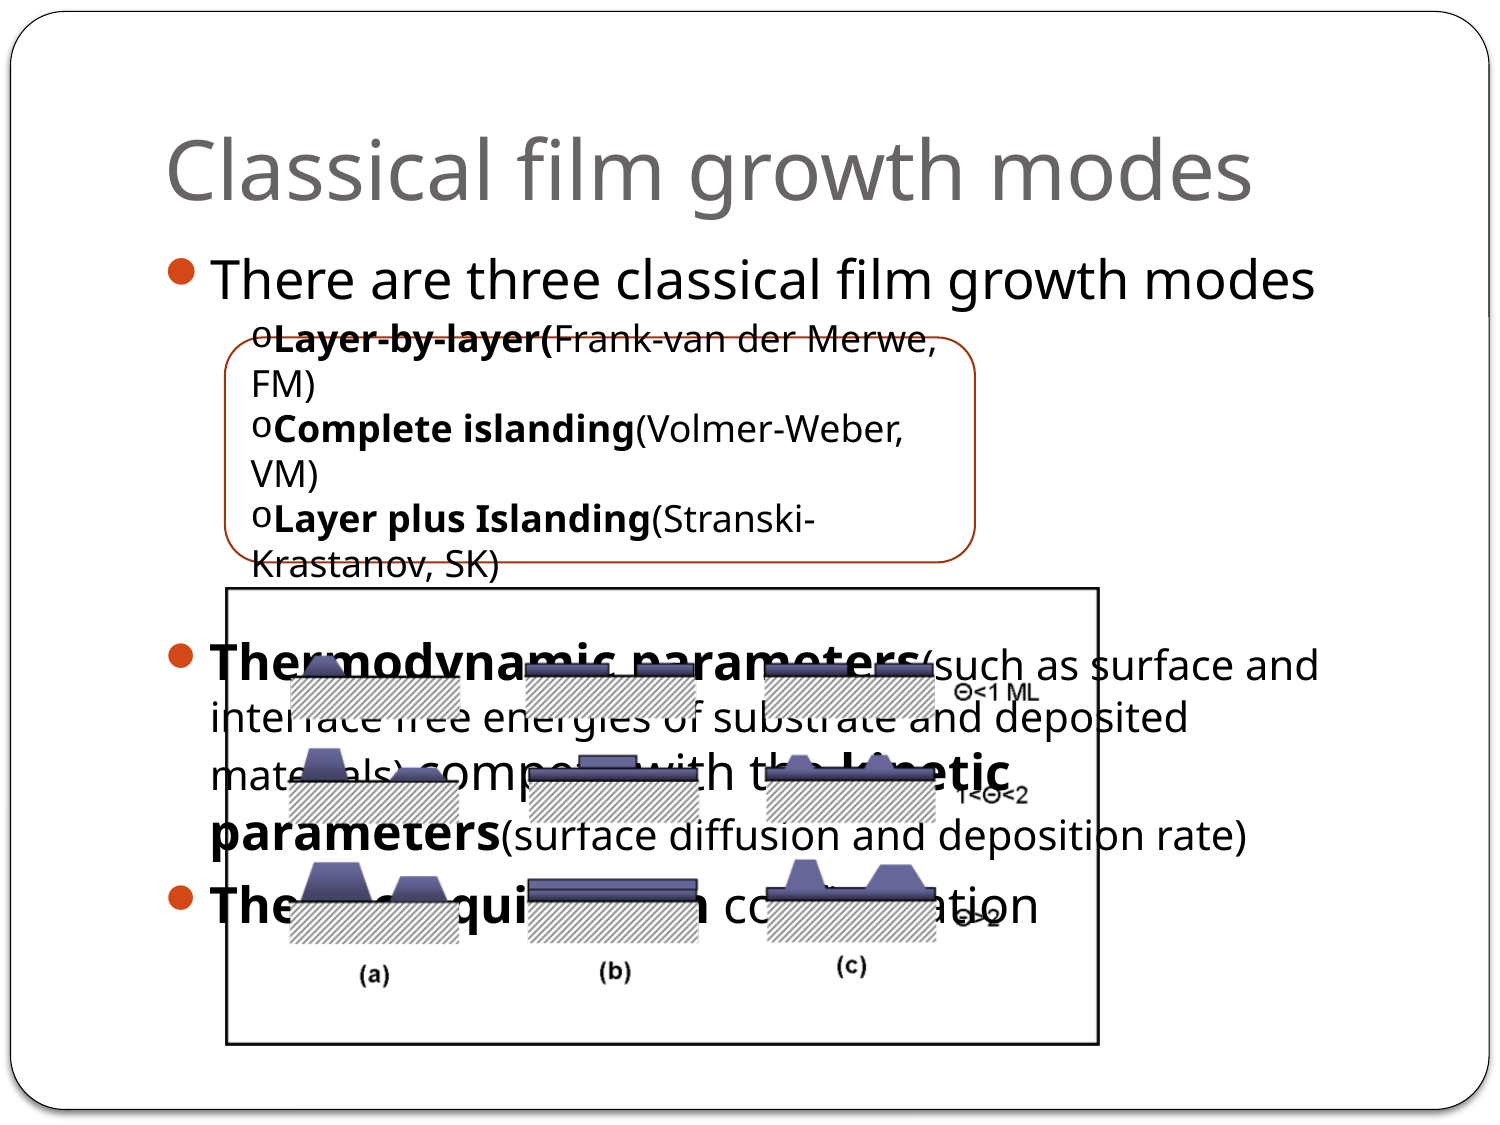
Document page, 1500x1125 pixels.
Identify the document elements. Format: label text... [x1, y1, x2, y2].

text_box Layer-by-layer(Frank-van der Merwe, FM) Complete islanding(Volmer-Weber, VM) Layer plus Islanding(Stranski-Krastanov, SK) [223, 336, 976, 564]
list There are three classical film growth modes Thermodynamic parameters(such as surface and interface free energies of substrate and deposited materials) compete with the kinetic parameters(surface diffusion and deposition rate) Thermo-equilibrium configuration [150, 237, 1375, 988]
picture [224, 587, 1101, 1046]
title Classical film growth modes [150, 45, 1425, 233]
